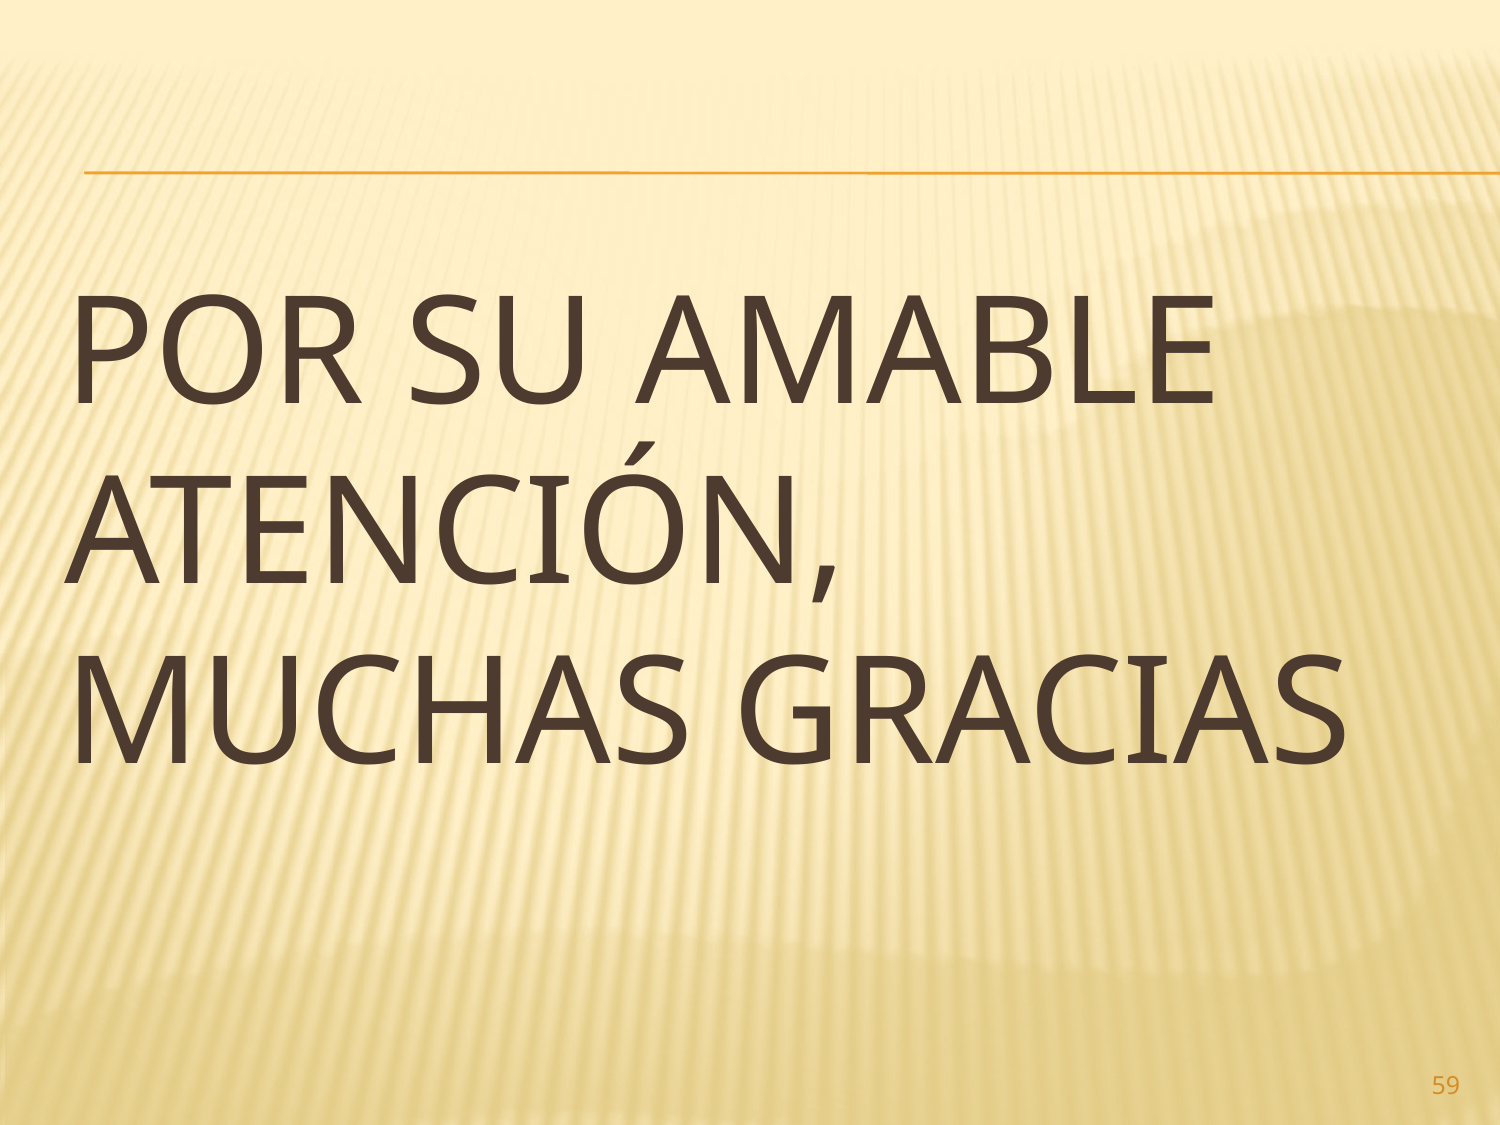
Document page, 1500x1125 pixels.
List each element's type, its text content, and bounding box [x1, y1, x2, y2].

slide_number 59 [1350, 1062, 1475, 1103]
title Por su amable atención, muchas gracias [49, 75, 1475, 973]
